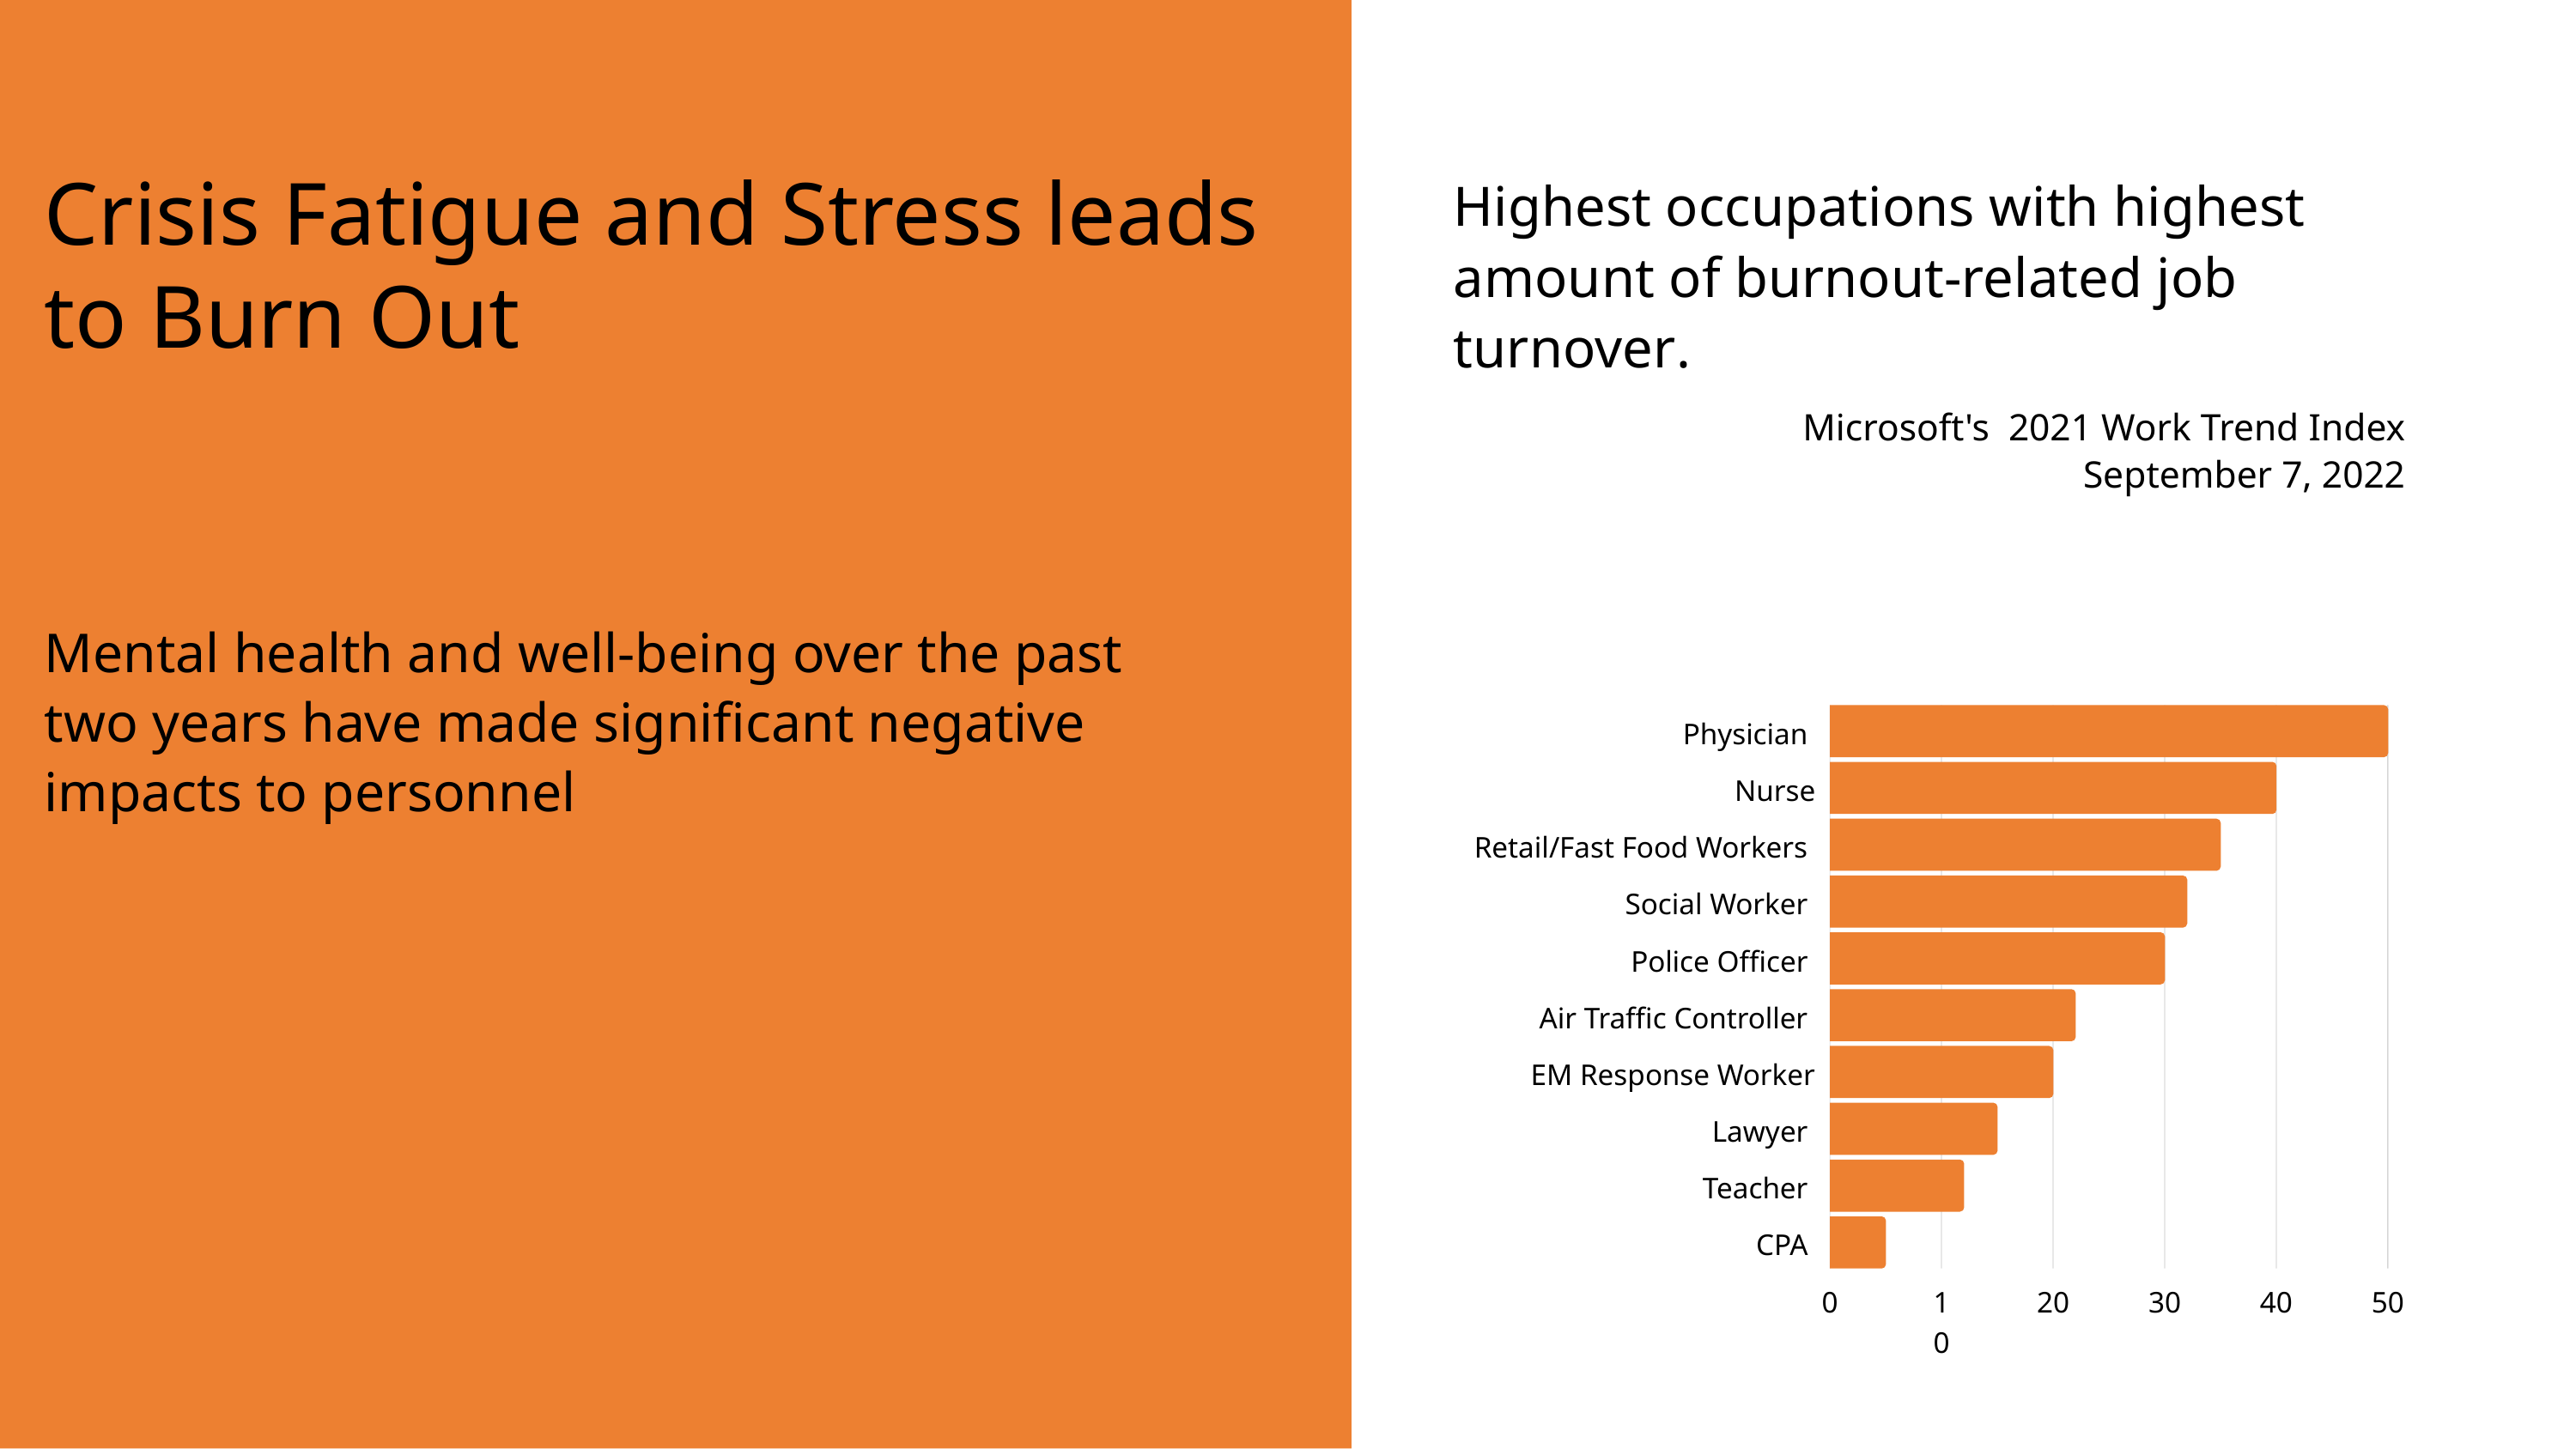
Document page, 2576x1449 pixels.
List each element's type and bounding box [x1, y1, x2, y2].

text_box [1468, 705, 2406, 1318]
text_box [0, 0, 1352, 1449]
text_box [1453, 171, 2406, 494]
text_box [44, 165, 1308, 823]
